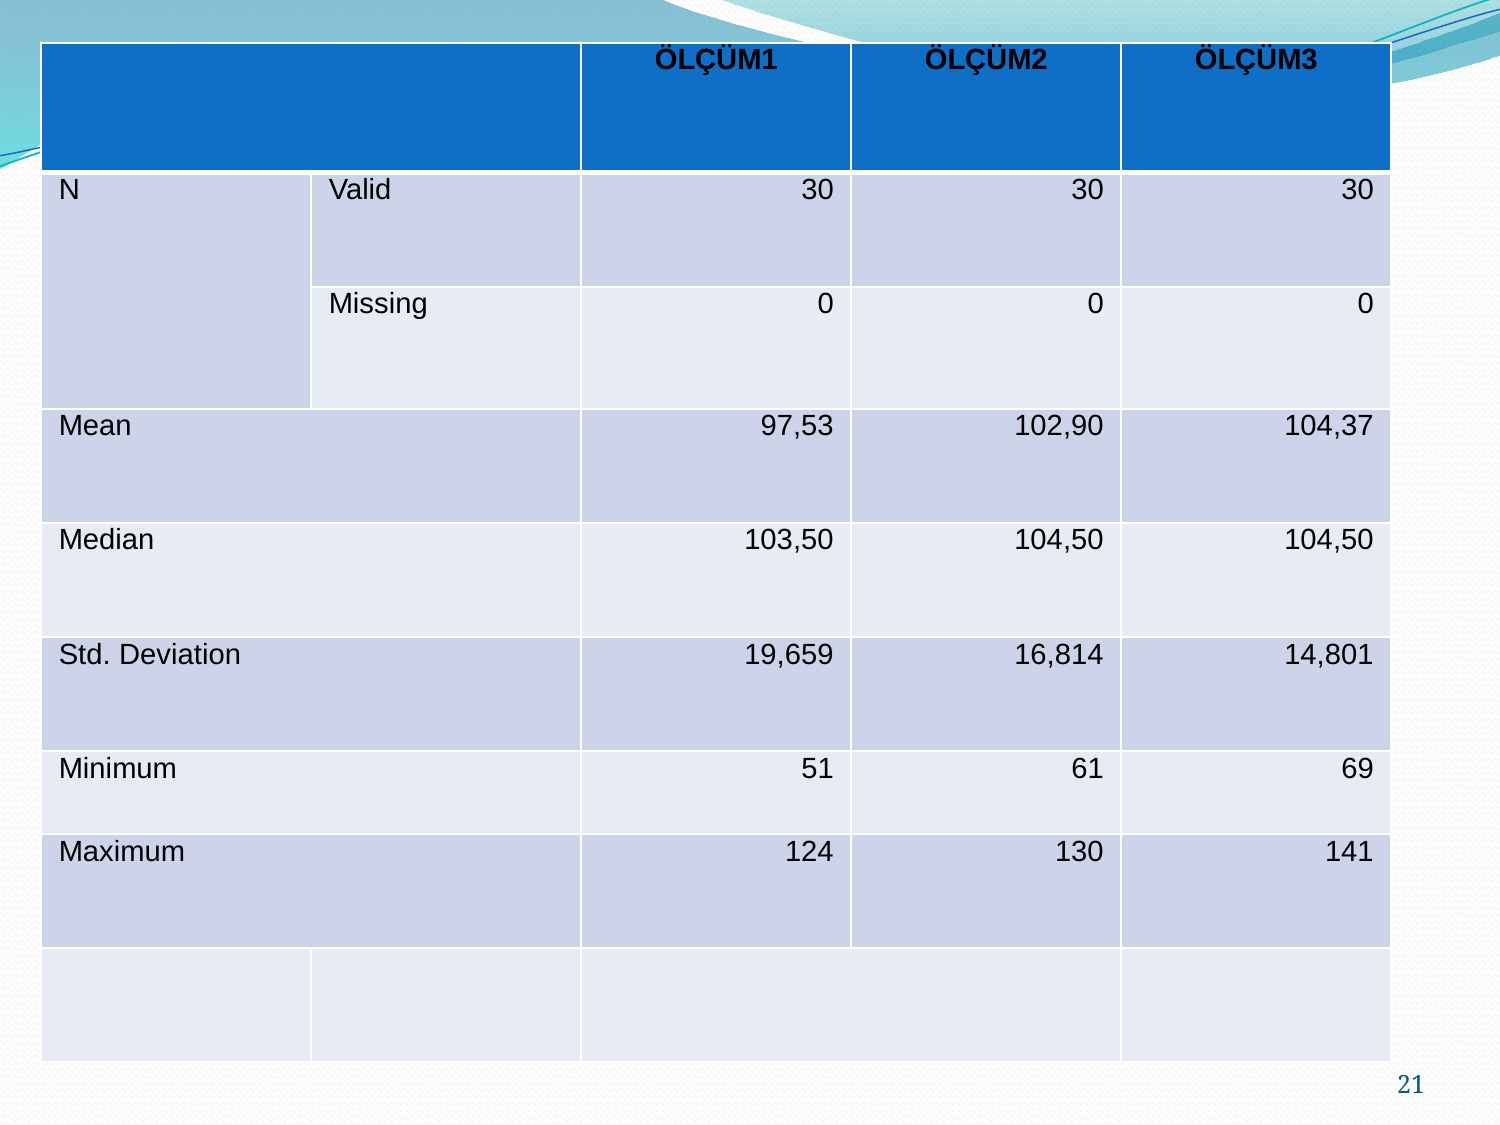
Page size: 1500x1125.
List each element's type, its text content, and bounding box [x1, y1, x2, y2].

table_cell 97,53 [582, 410, 850, 522]
table_cell 19,659 [582, 638, 850, 750]
table_cell 0 [1122, 288, 1390, 408]
table_cell 103,50 [582, 524, 850, 636]
table_header ÖLÇÜM2 [852, 44, 1120, 170]
table_cell Missing [312, 288, 580, 408]
table_header ÖLÇÜM1 [582, 44, 850, 170]
table_cell 30 [1122, 175, 1390, 286]
table_cell [582, 949, 1120, 1061]
table_cell Std. Deviation [42, 638, 580, 750]
table_cell 104,50 [1122, 524, 1390, 636]
table_header ÖLÇÜM3 [1122, 44, 1390, 170]
table_cell 14,801 [1122, 638, 1390, 750]
table_cell Median [42, 524, 580, 636]
slide_number 21 [1299, 1042, 1425, 1103]
table_cell 30 [852, 175, 1120, 286]
table_cell Minimum [42, 752, 580, 833]
table_cell N [42, 175, 310, 408]
table_cell 124 [582, 835, 850, 947]
table_cell 16,814 [852, 638, 1120, 750]
table_cell 61 [852, 752, 1120, 833]
table_cell 104,50 [852, 524, 1120, 636]
table_cell 104,37 [1122, 410, 1390, 522]
table_cell 130 [852, 835, 1120, 947]
table_cell [42, 949, 310, 1061]
table_cell 0 [852, 288, 1120, 408]
table_cell 0 [582, 288, 850, 408]
table_cell Mean [42, 410, 580, 522]
table_cell [1122, 949, 1390, 1061]
table_cell 141 [1122, 835, 1390, 947]
table_cell [312, 949, 580, 1061]
table_cell 51 [582, 752, 850, 833]
table_cell 69 [1122, 752, 1390, 833]
table_cell Maximum [42, 835, 580, 947]
table_cell 30 [582, 175, 850, 286]
table_header [42, 44, 580, 170]
table_cell 102,90 [852, 410, 1120, 522]
table_cell Valid [312, 175, 580, 286]
